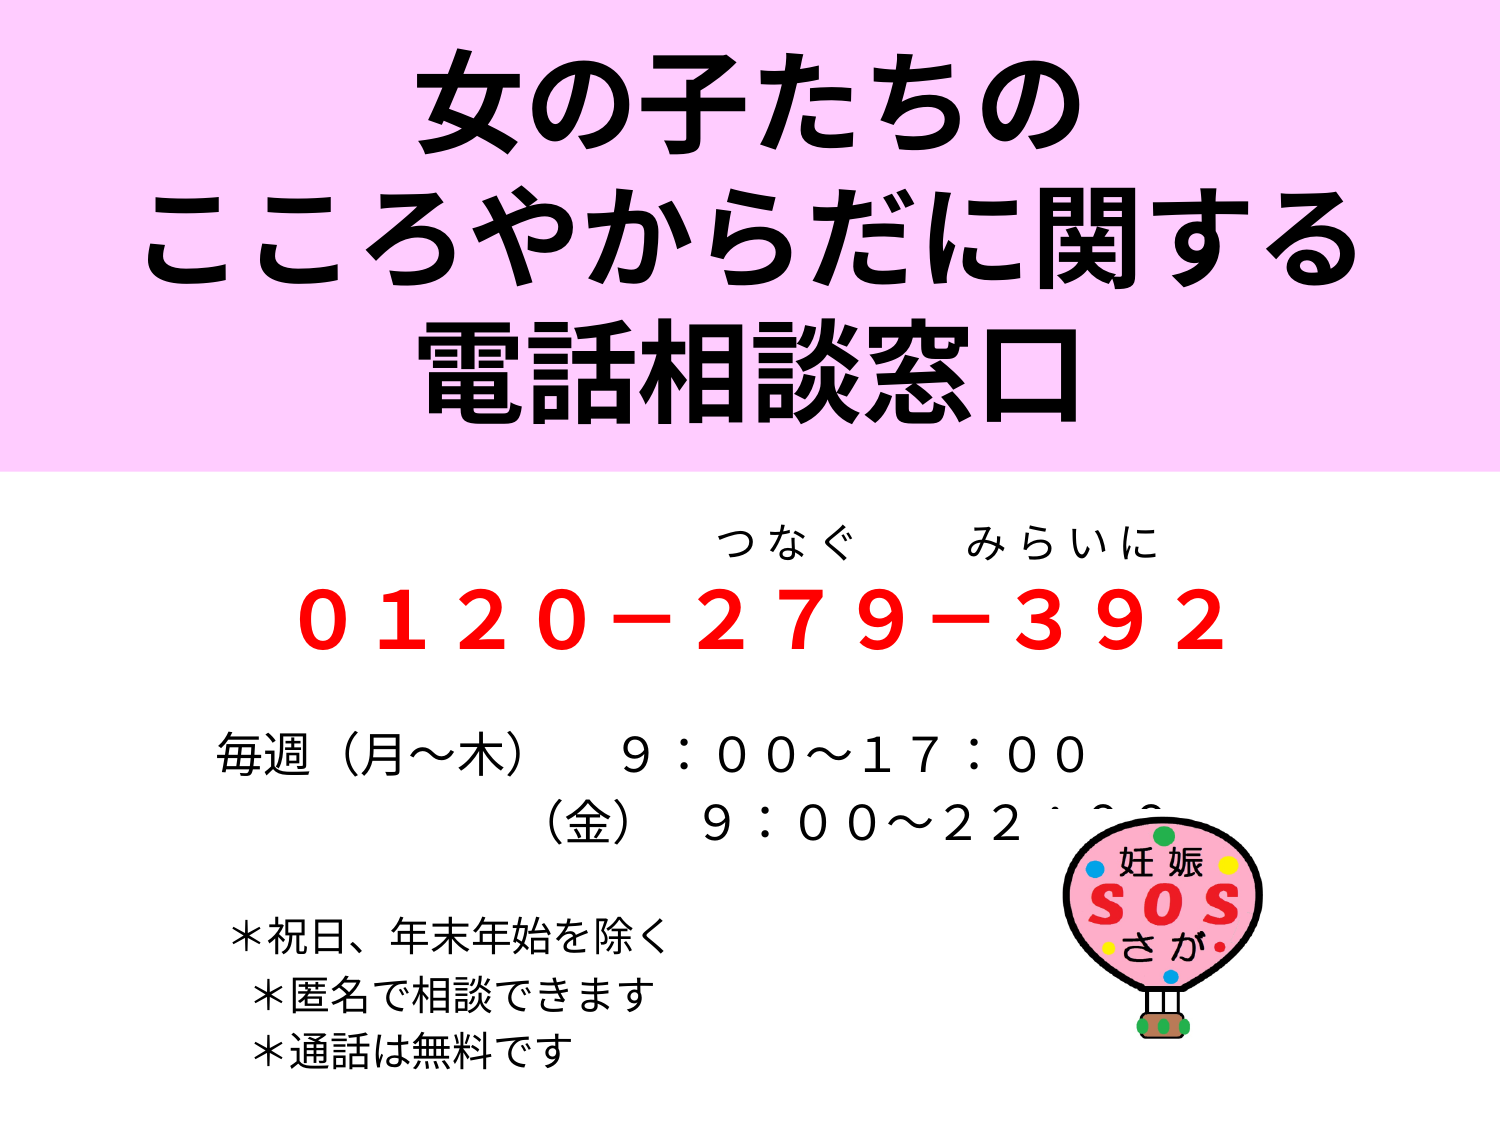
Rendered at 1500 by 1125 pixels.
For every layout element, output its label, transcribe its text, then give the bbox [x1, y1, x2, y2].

text_box つ な ぐ み ら い に [679, 471, 1250, 609]
text_box 女の子たちの こころやからだに関する 電話相談窓口 [0, 0, 1500, 474]
picture [1045, 809, 1281, 1082]
list ０１２０－２７９－３９２ 毎週（月～木） ９：００～１７：００ （金） ９：００～２２：００ ＊祝日、年末年始を除く ＊匿名で相談できます ＊通話は無料です [147, 562, 1376, 1083]
